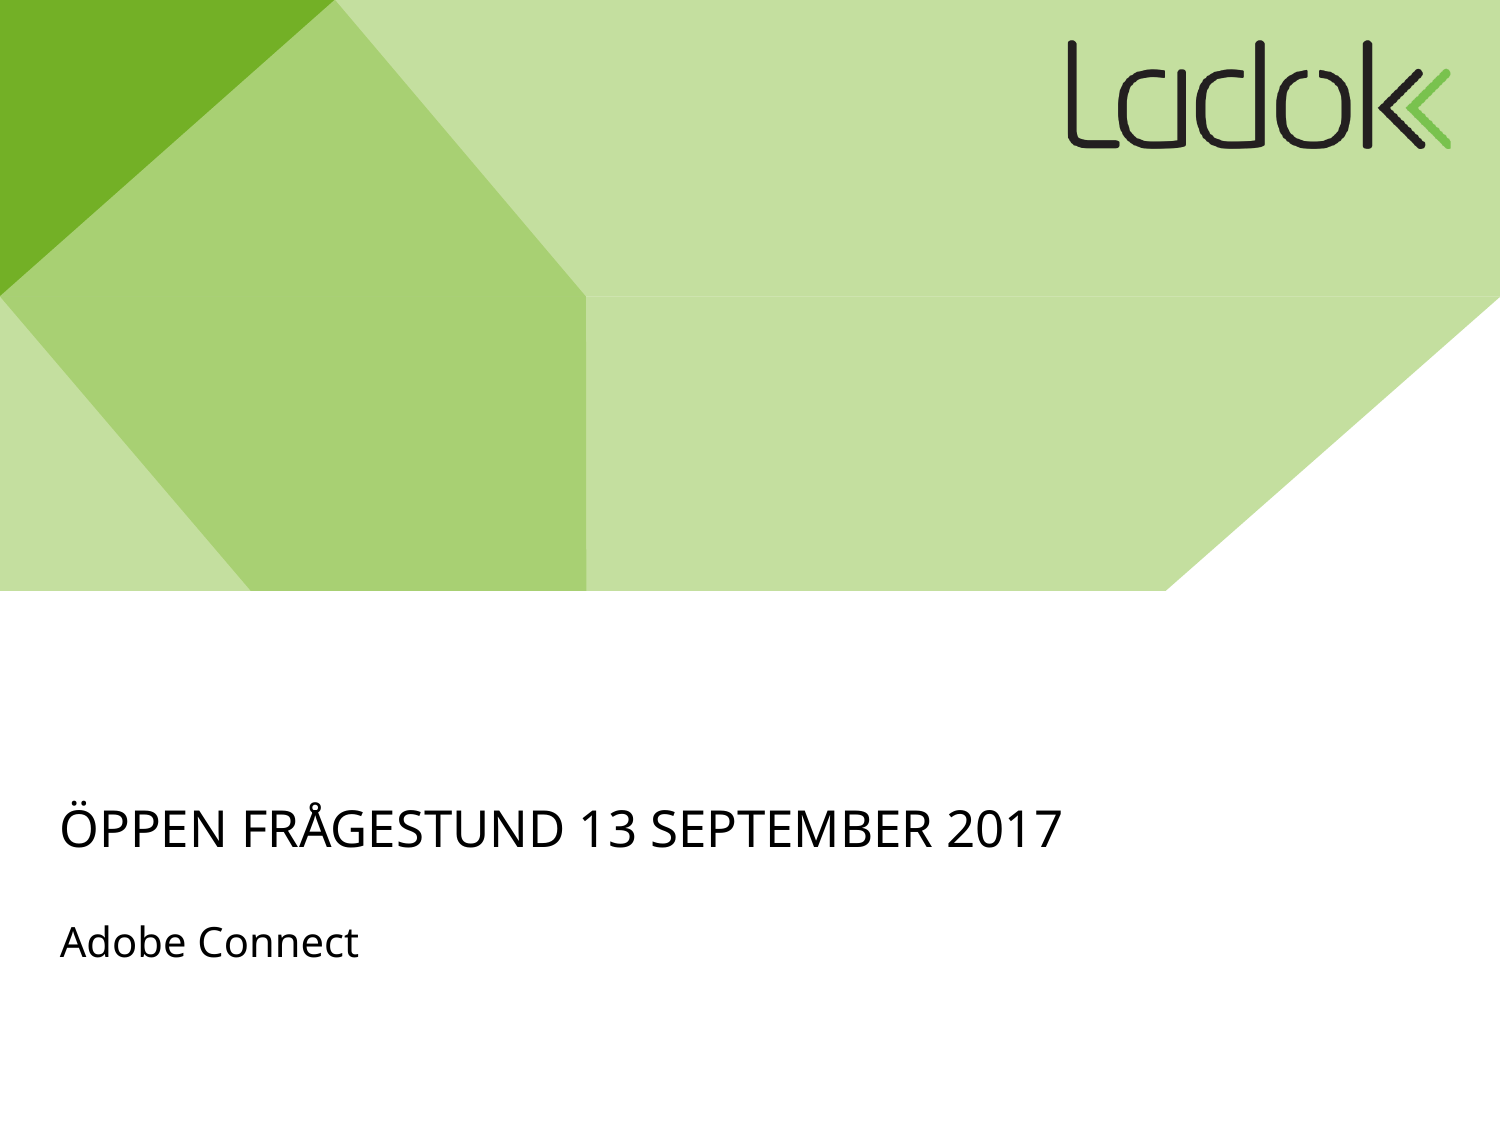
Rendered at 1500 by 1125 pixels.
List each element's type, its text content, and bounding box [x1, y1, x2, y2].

subtitle Adobe Connect [44, 905, 1097, 1080]
title Öppen frågestund 13 september 2017 [44, 751, 1097, 905]
